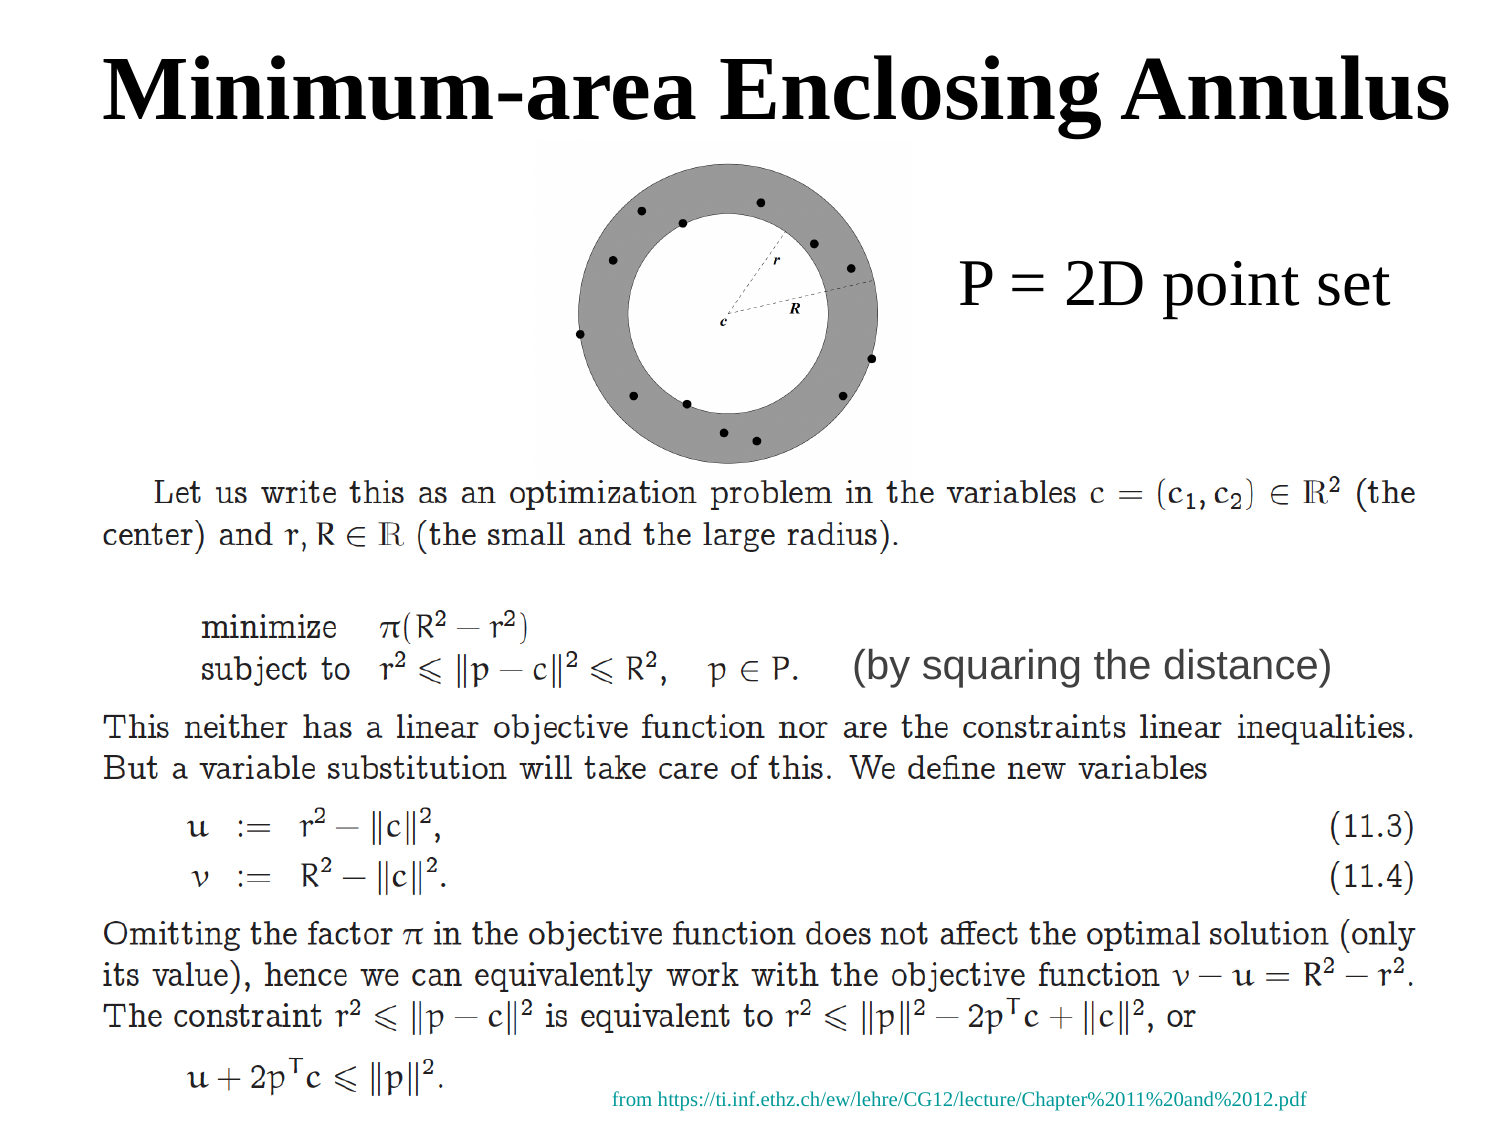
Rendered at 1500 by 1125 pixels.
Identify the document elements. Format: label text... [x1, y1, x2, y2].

title Minimum-area Enclosing Annulus [87, 24, 1477, 141]
picture [72, 140, 1462, 1123]
text_box P = 2D point set [943, 231, 1407, 327]
